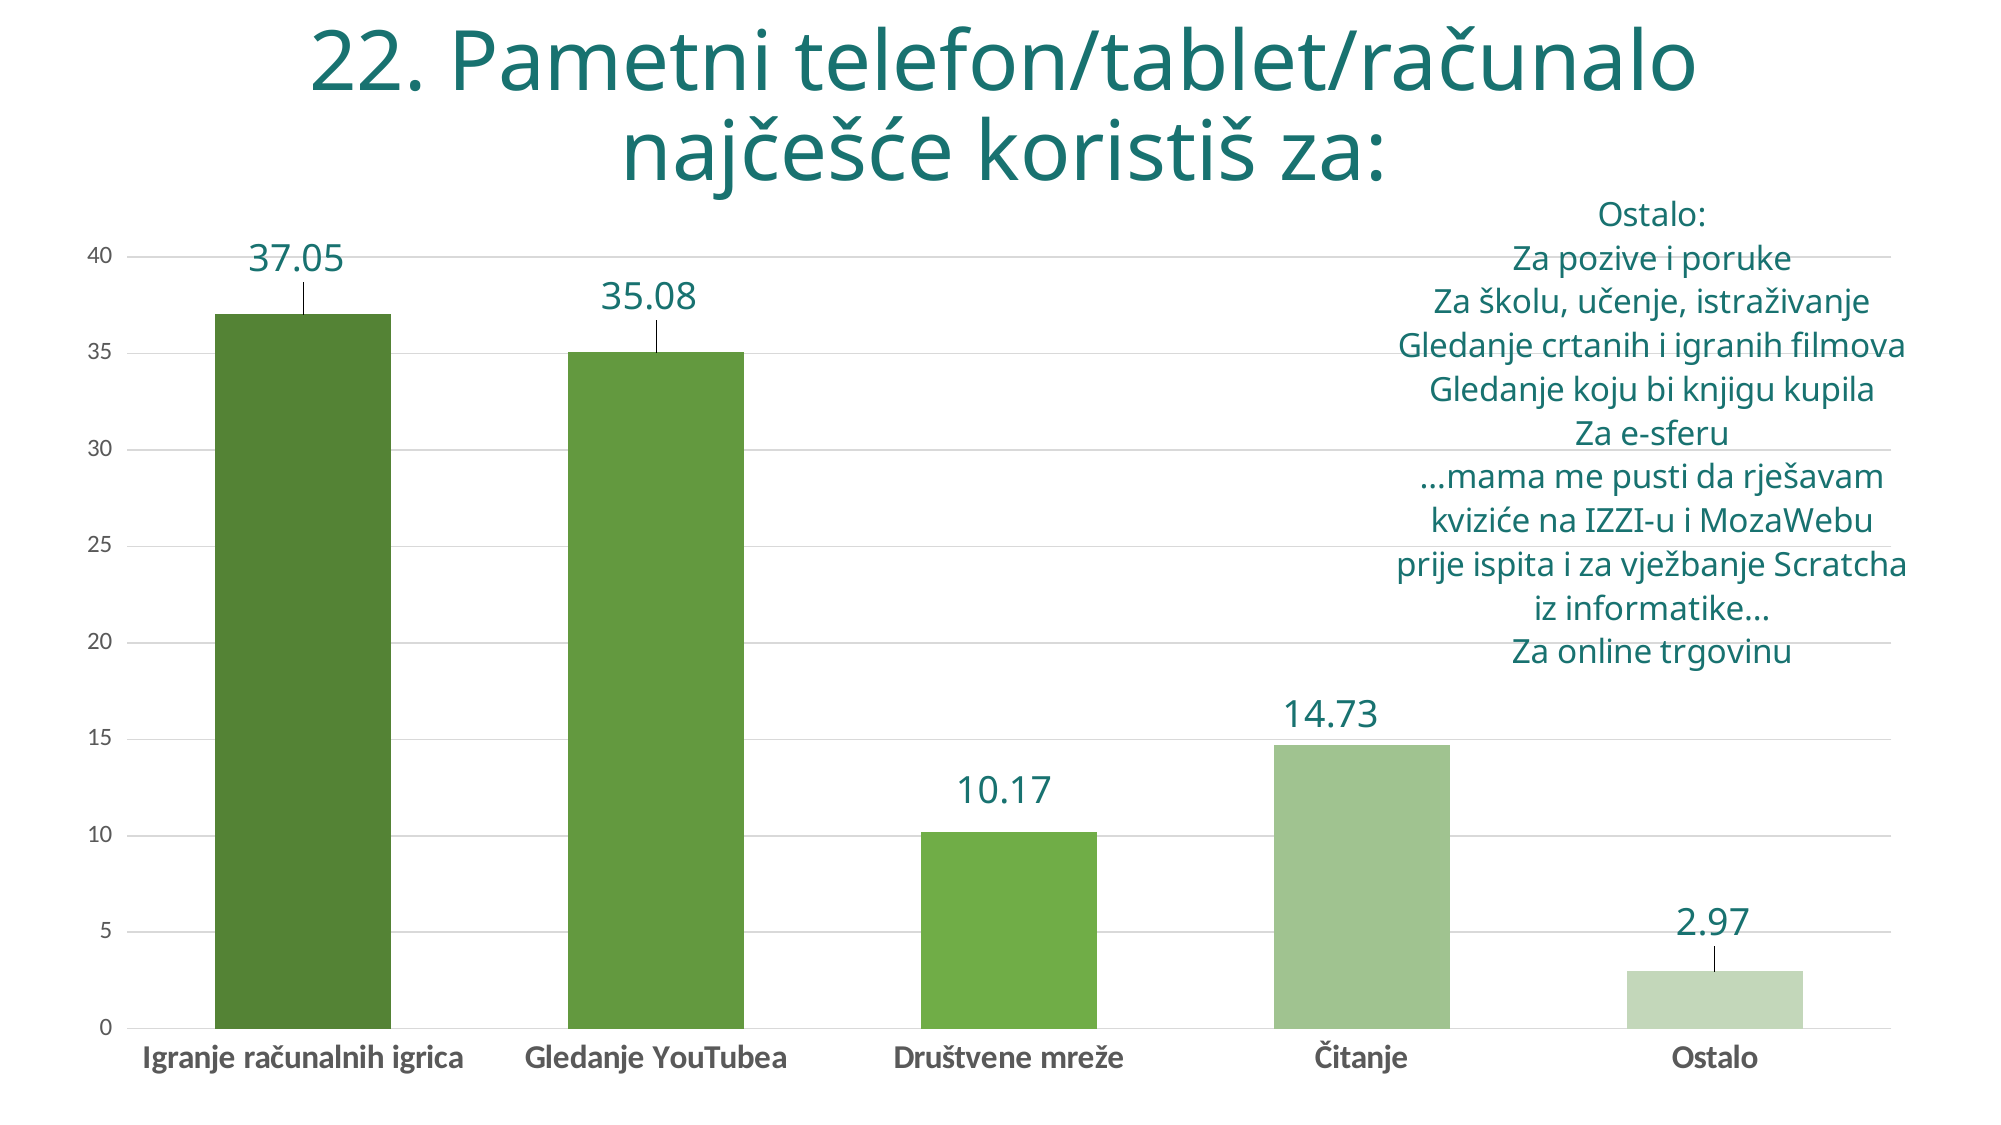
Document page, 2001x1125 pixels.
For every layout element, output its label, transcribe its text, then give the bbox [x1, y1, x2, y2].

chart [75, 158, 1925, 1089]
title 22. Pametni telefon/tablet/računalo najčešće koristiš za: [142, 0, 1868, 158]
